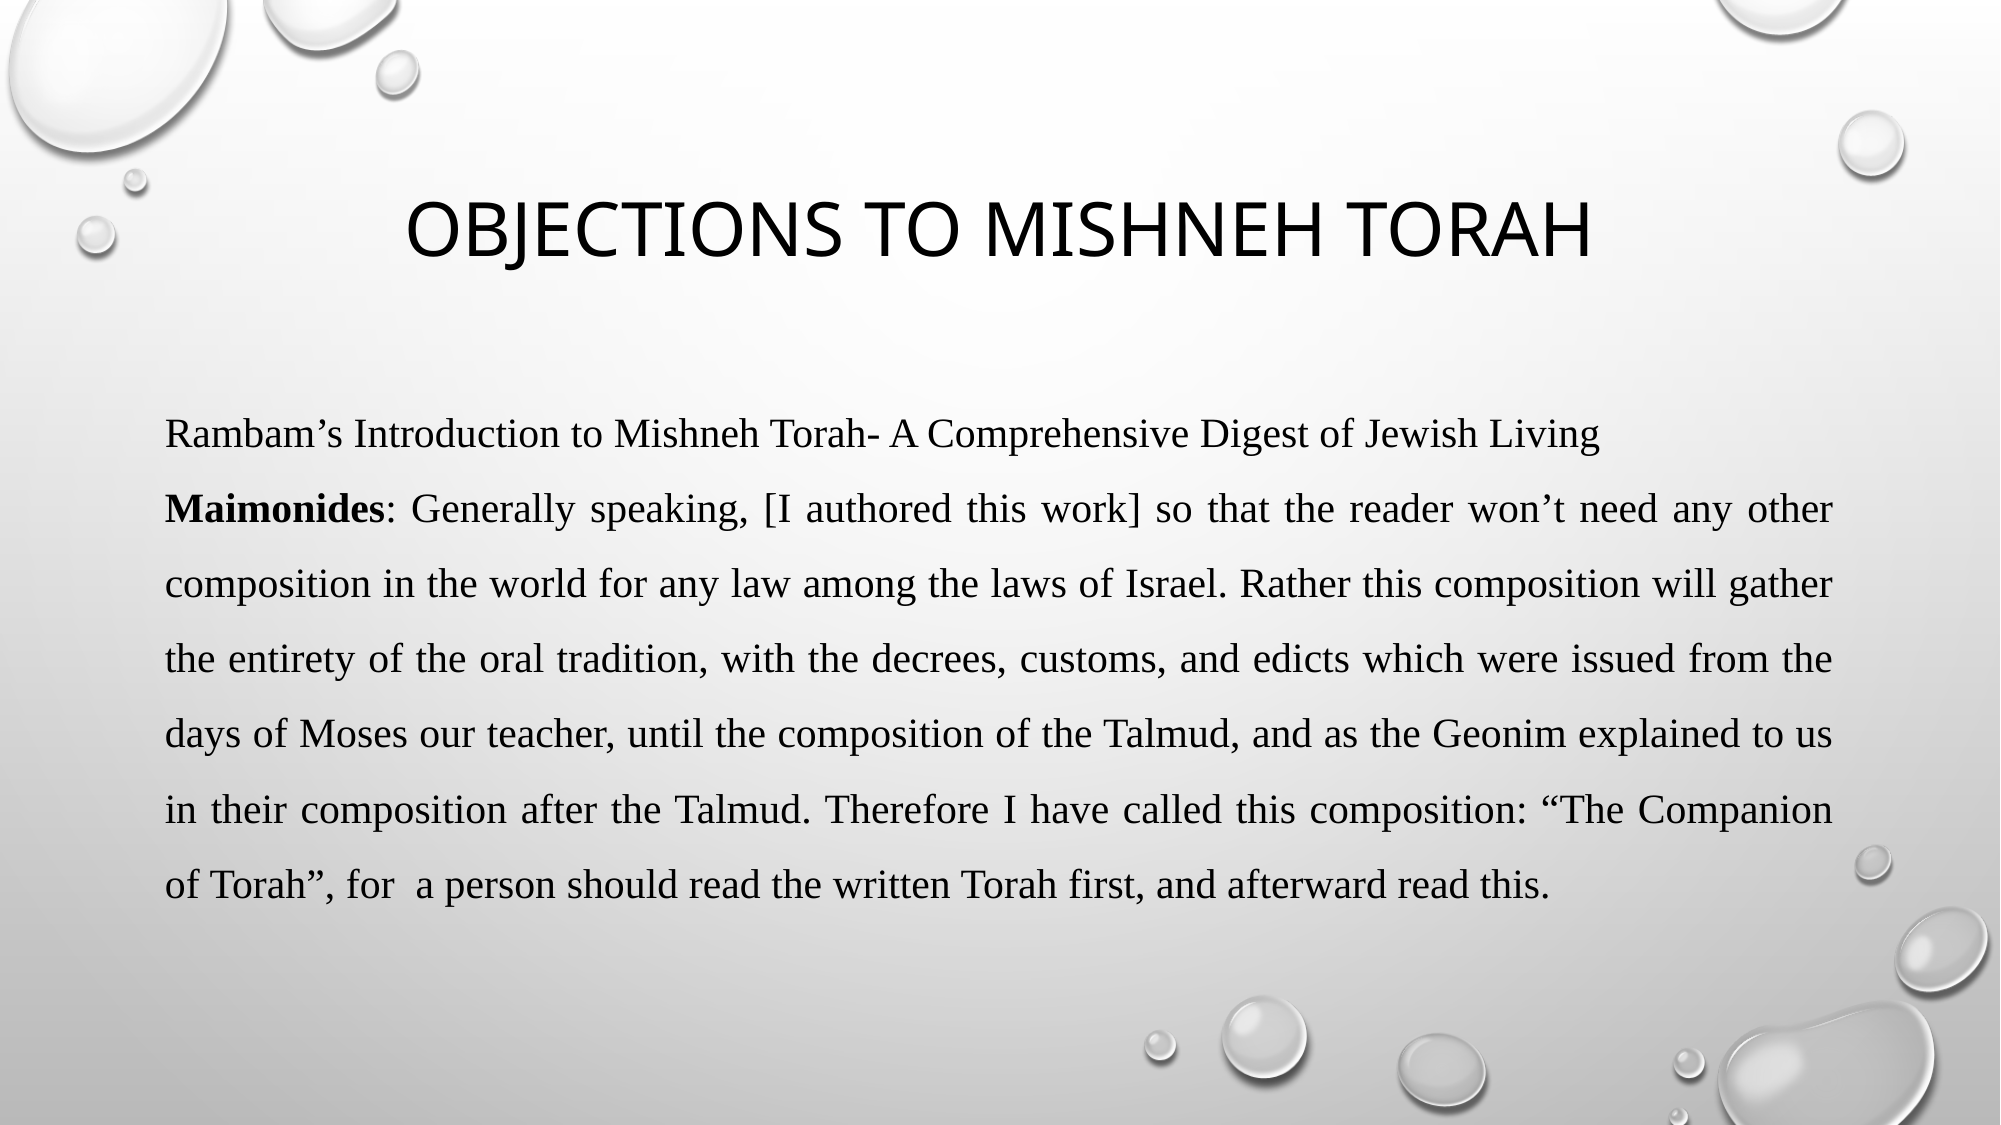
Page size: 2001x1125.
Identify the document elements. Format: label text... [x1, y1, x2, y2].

picture [0, 0, 2000, 1125]
list Rambam’s Introduction to Mishneh Torah- A Comprehensive Digest of Jewish Living Maimonides: Generally speaking, [I authored this work] so that the reader won’t need any other composition in the world for any law among the laws of Israel. Rather this composition will gather the entirety of the oral tradition, with the decrees, customs, and edicts which were issued from the days of Moses our teacher, until the composition of the Talmud, and as the Geonim explained to us in their composition after the Talmud. Therefore I have called this composition: “The Companion of Torah”, for a person should read the written Torah first, and afterward read this. [149, 388, 1850, 950]
title Objections to Mishneh Torah [149, 101, 1851, 364]
